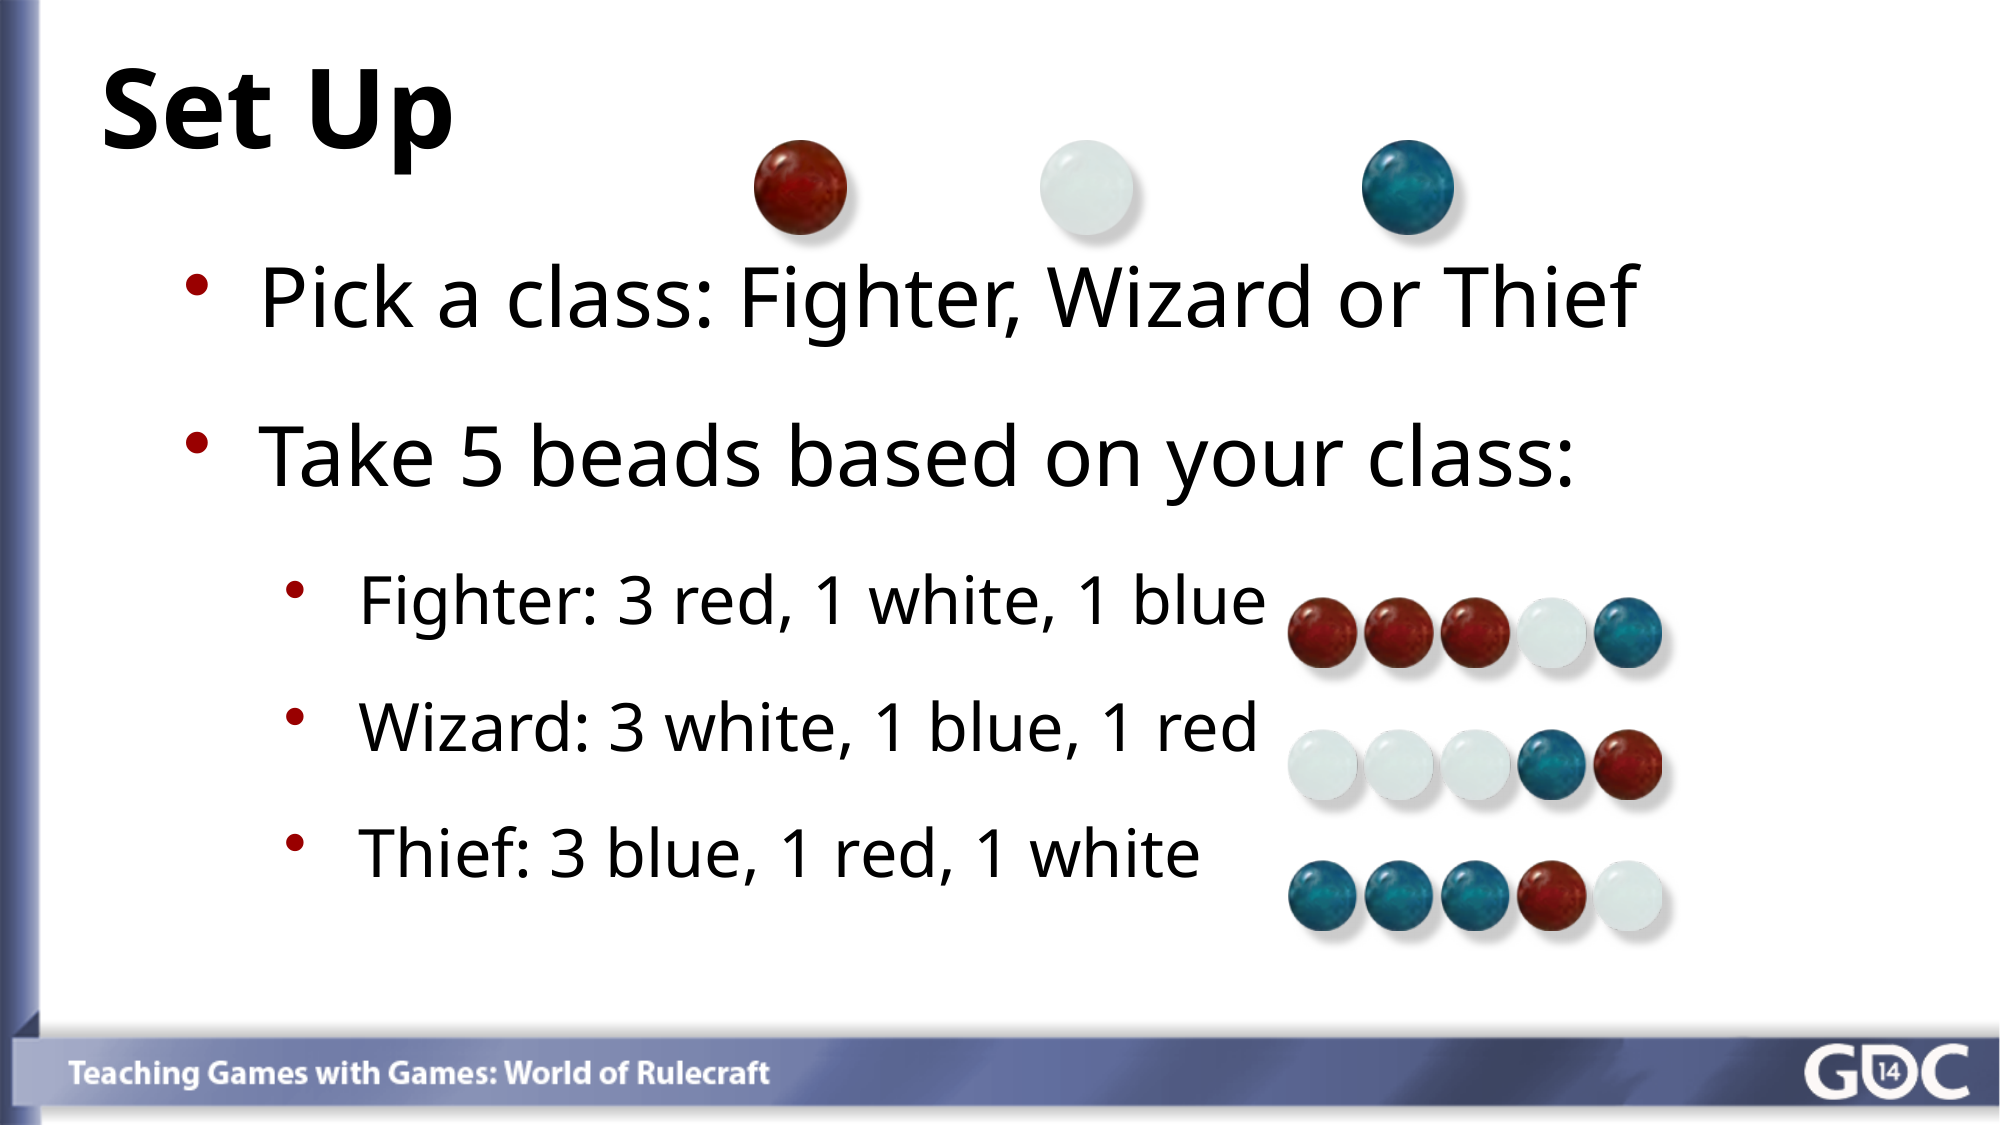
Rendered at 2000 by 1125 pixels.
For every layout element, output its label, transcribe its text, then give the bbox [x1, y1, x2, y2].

picture [0, 0, 2000, 1125]
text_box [754, 140, 1454, 235]
text_box Pick a class: Fighter, Wizard or Thief Take 5 beads based on your class: Fighter: 3 red, 1 white, 1 blue Wizard: 3 white, 1 blue, 1 red Thief: 3 blue, 1 red, 1 white [163, 234, 1950, 981]
text_box Set Up [80, 28, 823, 141]
